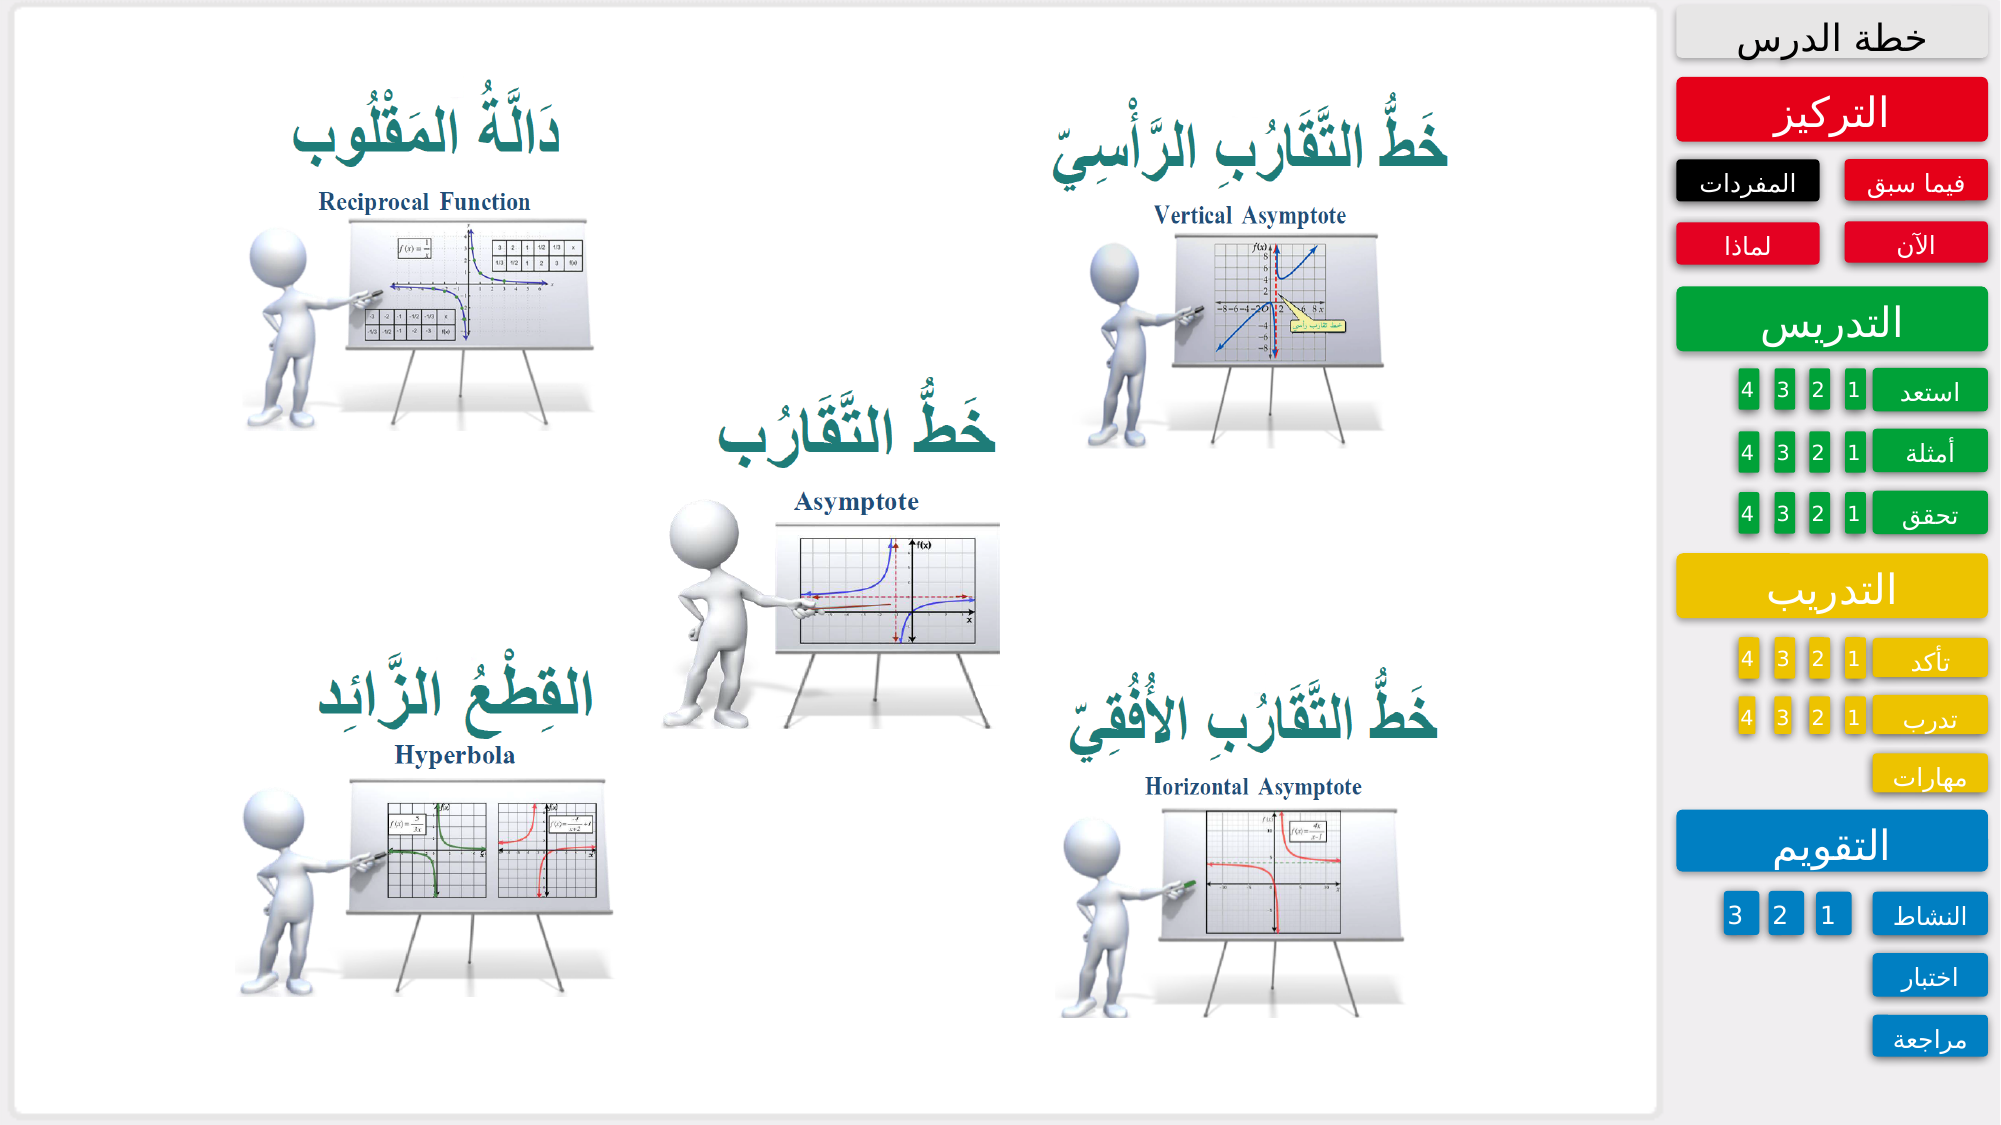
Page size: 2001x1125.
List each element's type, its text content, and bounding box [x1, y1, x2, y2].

text_box التدريب [1675, 552, 1990, 620]
text_box استعد [1873, 367, 1988, 412]
text_box 1 [1816, 891, 1852, 936]
text_box 3 [1723, 890, 1760, 936]
text_box فيما سبق [1844, 159, 1988, 201]
text_box 2 [1809, 696, 1831, 734]
text_box 2 [1809, 368, 1831, 410]
text_box 1 [1845, 368, 1866, 410]
text_box 3 [1774, 696, 1792, 734]
text_box 4 [1738, 696, 1756, 734]
text_box 2 [1809, 637, 1831, 679]
text_box 1 [1845, 637, 1866, 679]
text_box المفردات [1676, 159, 1820, 202]
text_box تأكد [1873, 637, 1988, 678]
text_box 2 [1809, 492, 1831, 534]
text_box تحقق [1872, 490, 1988, 535]
text_box تدرب [1872, 694, 1988, 735]
text_box النشاط [1872, 891, 1988, 936]
text_box مراجعة [1872, 1014, 1988, 1057]
text_box 2 [1809, 431, 1831, 473]
text_box 4 [1738, 637, 1760, 679]
text_box 1 [1845, 492, 1866, 534]
text_box 3 [1774, 637, 1796, 679]
text_box التركيز [1675, 75, 1990, 143]
text_box التدريس [1675, 285, 1990, 353]
text_box 3 [1774, 492, 1796, 534]
text_box لماذا [1676, 222, 1820, 265]
text_box أمثلة [1872, 428, 1988, 473]
picture [0, 0, 2001, 1125]
text_box 3 [1774, 431, 1796, 473]
text_box 4 [1738, 492, 1760, 534]
text_box خطة الدرس [1675, 4, 1990, 59]
text_box اختبار [1872, 953, 1988, 997]
text_box 3 [1774, 368, 1796, 410]
text_box مهارات [1872, 753, 1988, 793]
text_box 4 [1738, 368, 1760, 410]
text_box 1 [1845, 431, 1866, 473]
text_box التقويم [1675, 808, 1990, 873]
text_box 2 [1768, 890, 1805, 936]
text_box 4 [1738, 431, 1760, 473]
text_box الآن [1844, 221, 1988, 263]
text_box 1 [1845, 696, 1866, 734]
